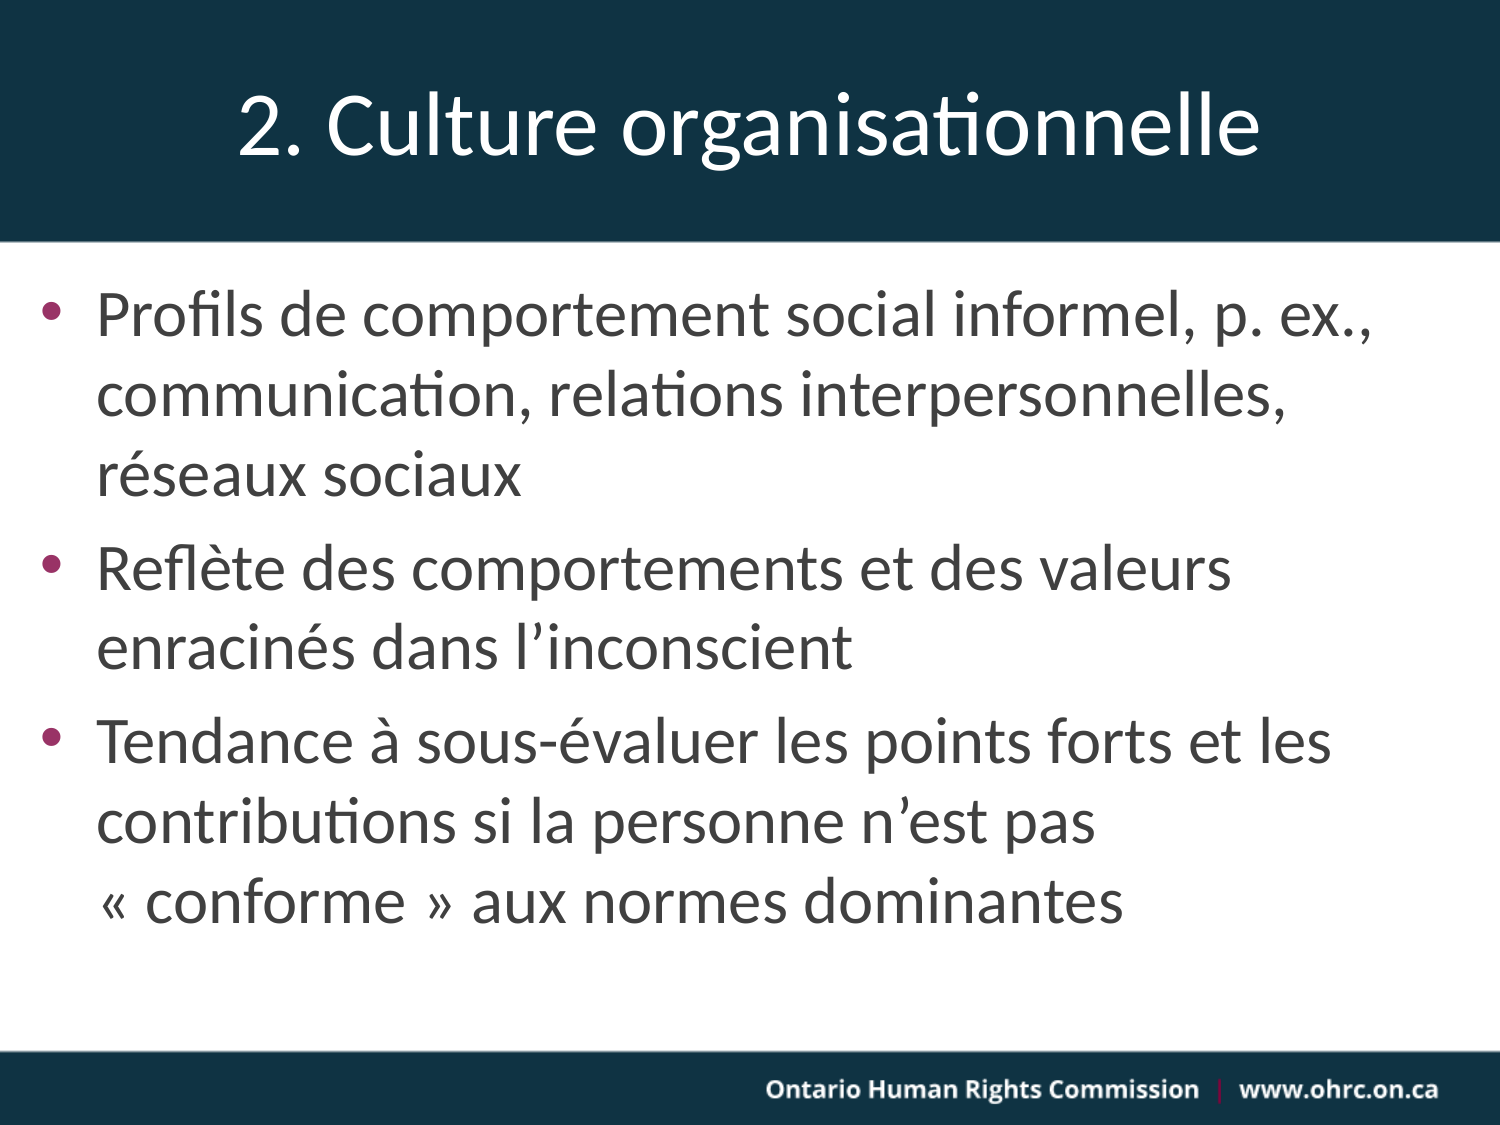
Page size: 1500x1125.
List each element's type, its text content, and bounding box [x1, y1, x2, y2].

title 2. Culture organisationnelle [75, 0, 1425, 238]
list Profils de comportement social informel, p. ex., communication, relations interpersonnelles, réseaux sociaux Reflète des comportements et des valeurs enracinés dans l’inconscient Tendance à sous-évaluer les points forts et les contributions si la personne n’est pas « conforme » aux normes dominantes [24, 262, 1463, 1005]
picture [0, 0, 1500, 1125]
